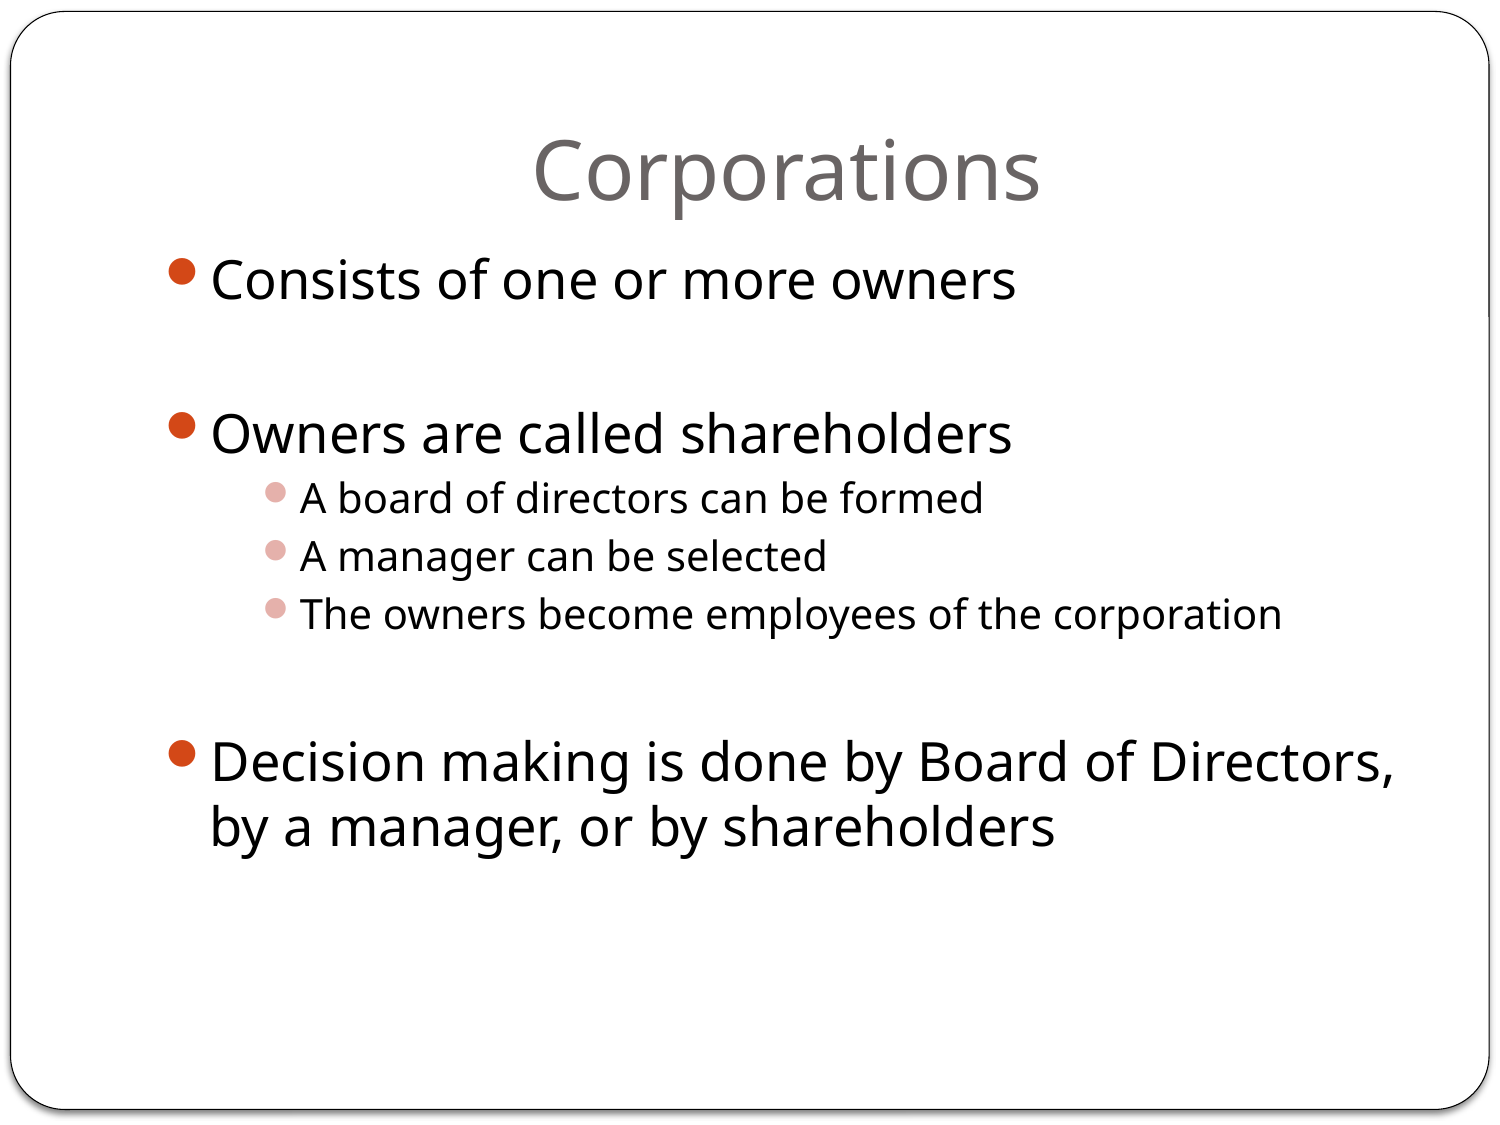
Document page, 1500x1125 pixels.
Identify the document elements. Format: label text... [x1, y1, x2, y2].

title Corporations [150, 45, 1425, 233]
list Consists of one or more owners Owners are called shareholders A board of directors can be formed A manager can be selected The owners become employees of the corporation Decision making is done by Board of Directors, by a manager, or by shareholders [150, 237, 1425, 1025]
